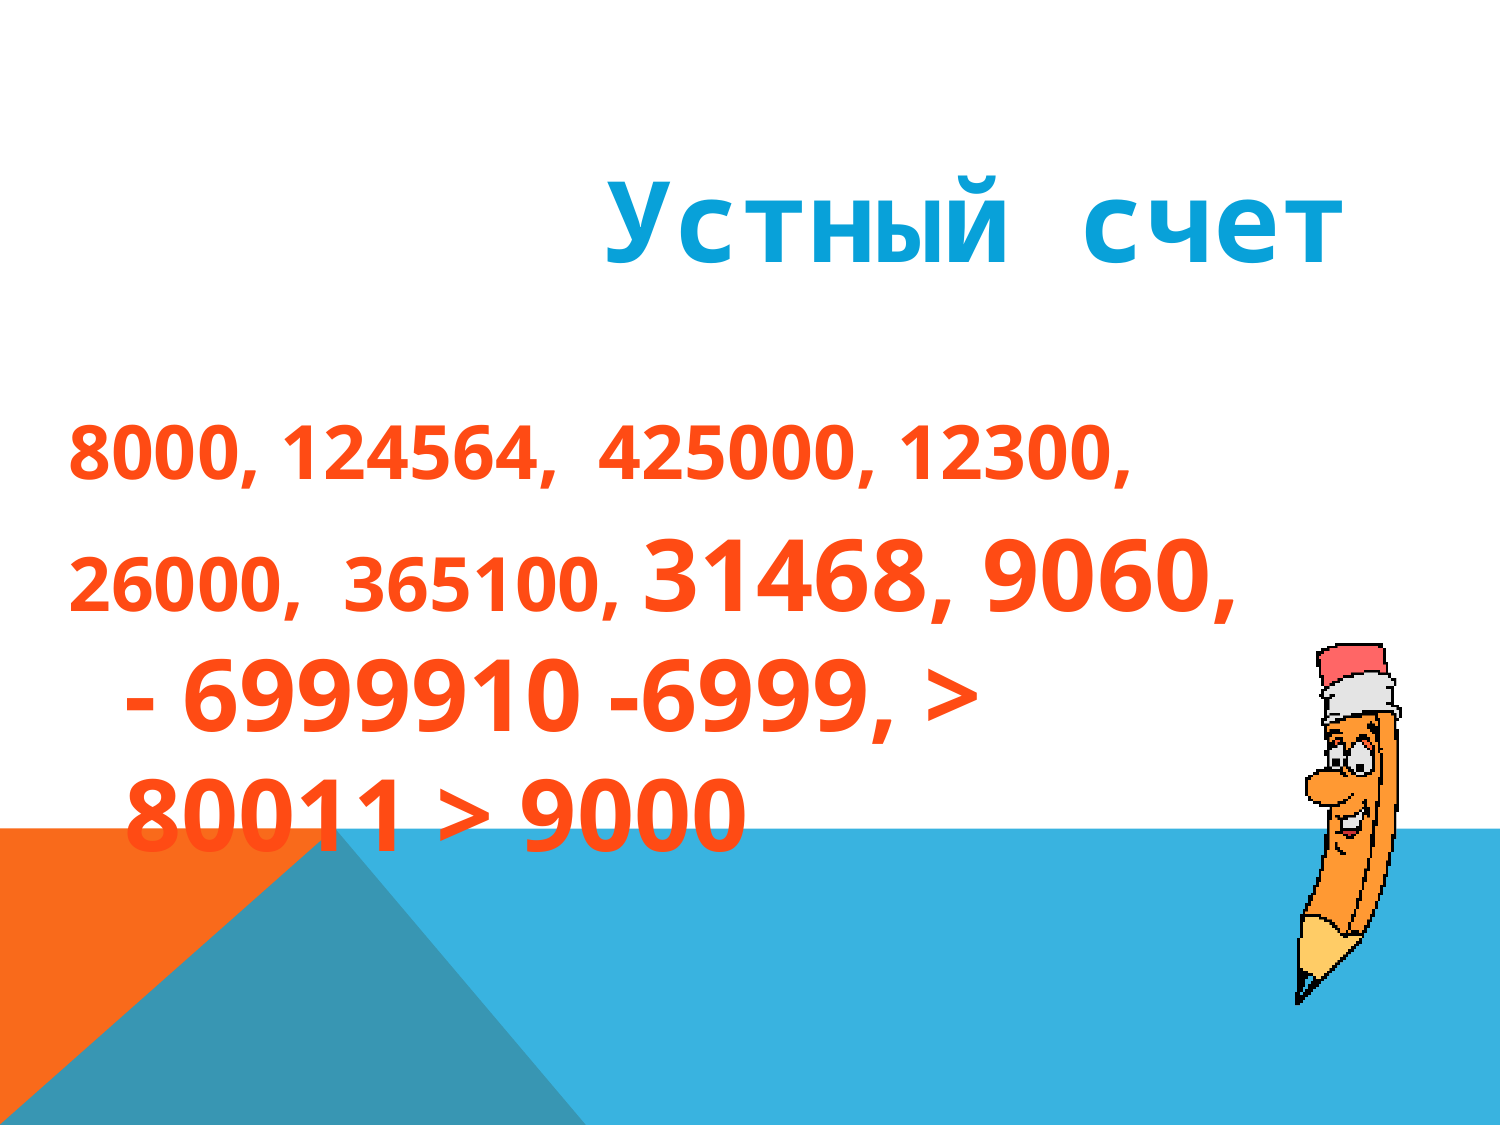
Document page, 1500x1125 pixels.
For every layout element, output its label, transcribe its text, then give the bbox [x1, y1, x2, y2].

picture [1186, 562, 1456, 1099]
list 8000, 124564, 425000, 12300, 26000, 365100, 31468, 9060, - 6999910 -6999, > 80011 > 9000 [53, 397, 1287, 985]
title Устный счет [360, 172, 1500, 263]
